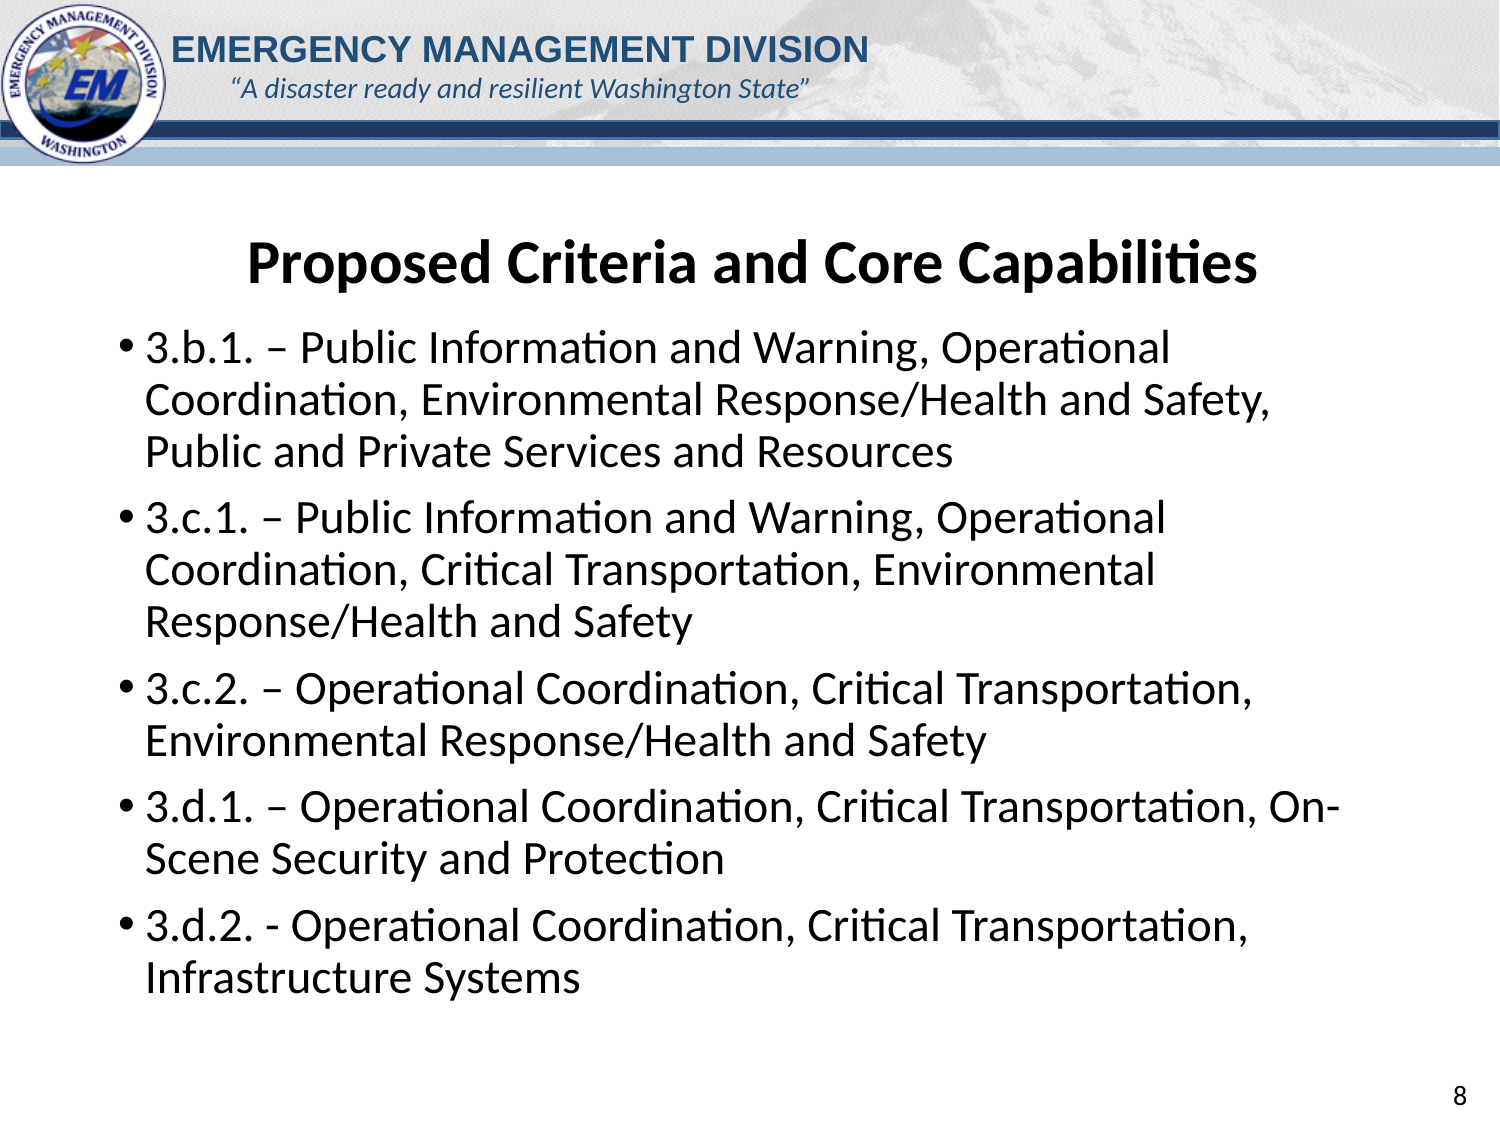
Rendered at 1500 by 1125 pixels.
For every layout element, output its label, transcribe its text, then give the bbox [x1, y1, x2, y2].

title Proposed Criteria and Core Capabilities [106, 212, 1400, 315]
slide_number 8 [1144, 1064, 1483, 1124]
list 3.b.1. – Public Information and Warning, Operational Coordination, Environmental Response/Health and Safety, Public and Private Services and Resources 3.c.1. – Public Information and Warning, Operational Coordination, Critical Transportation, Environmental Response/Health and Safety 3.c.2. – Operational Coordination, Critical Transportation, Environmental Response/Health and Safety 3.d.1. – Operational Coordination, Critical Transportation, On-Scene Security and Protection 3.d.2. - Operational Coordination, Critical Transportation, Infrastructure Systems [103, 314, 1397, 1014]
picture [0, 3, 166, 165]
